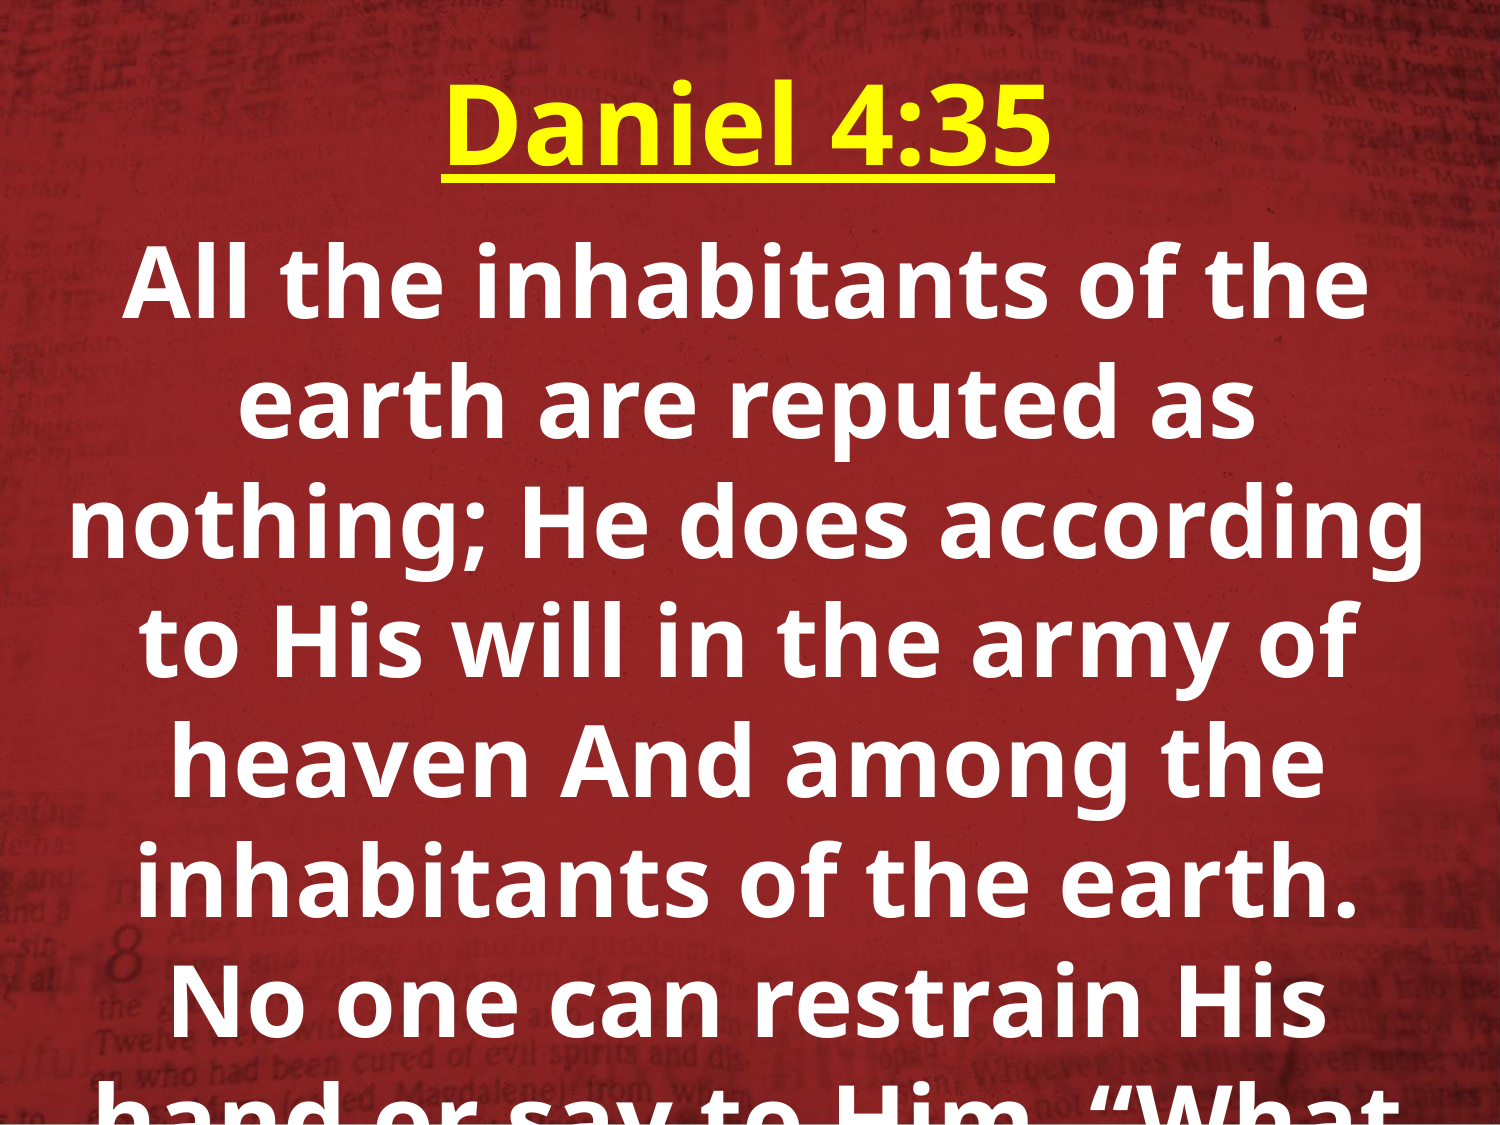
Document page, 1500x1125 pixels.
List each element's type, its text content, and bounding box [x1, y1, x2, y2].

picture [0, 0, 1500, 1125]
text_box Daniel 4:35 All the inhabitants of the earth are reputed as nothing; He does according to His will in the army of heaven And among the inhabitants of the earth. No one can restrain His hand or say to Him, “What have You done?” [36, 45, 1460, 1125]
